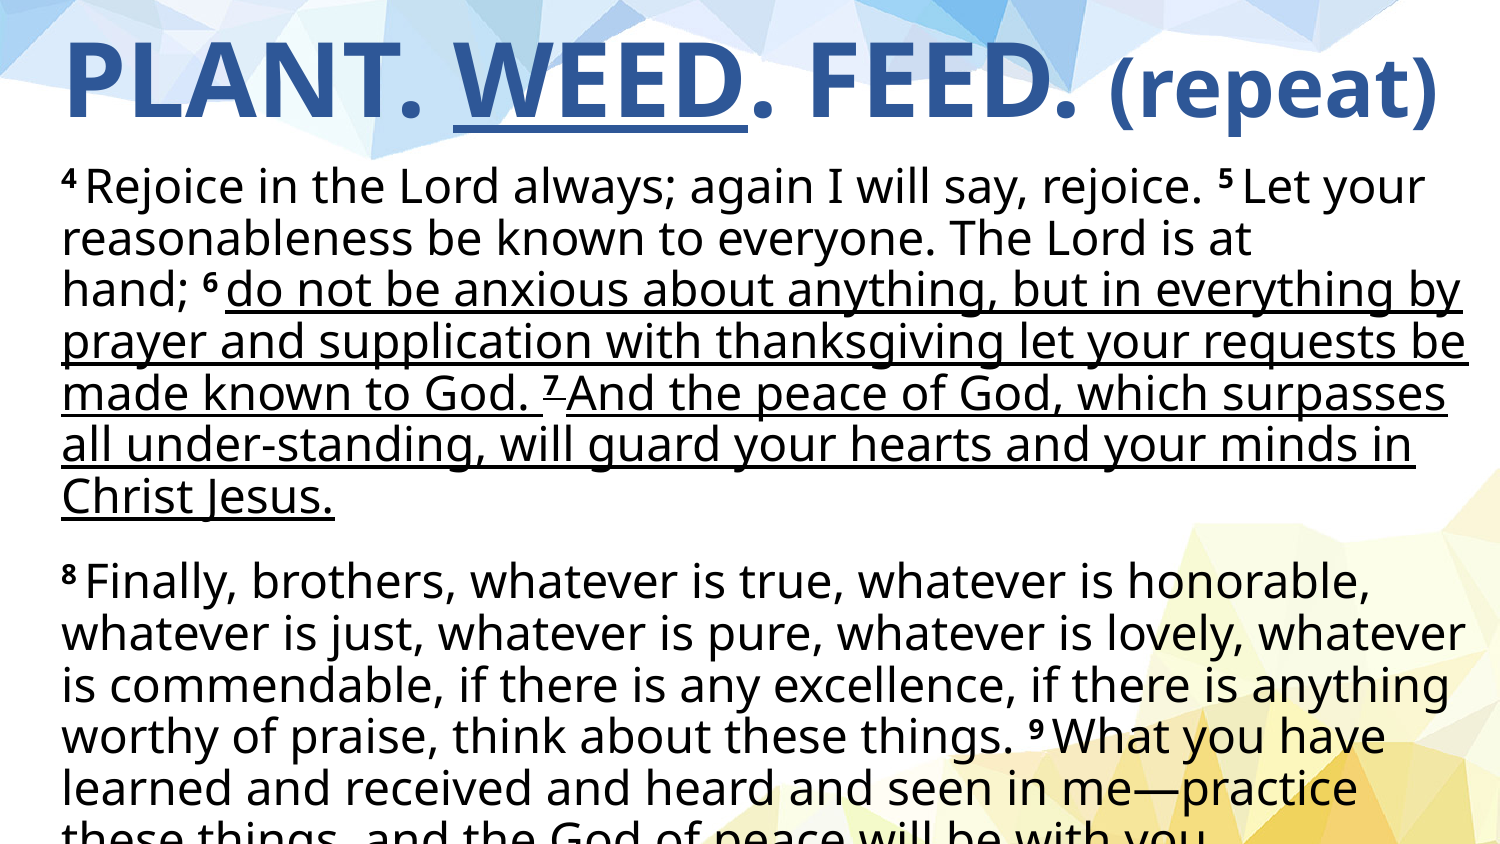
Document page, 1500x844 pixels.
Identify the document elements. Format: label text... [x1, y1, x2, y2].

list 4 Rejoice in the Lord always; again I will say, rejoice. 5 Let your reasonableness be known to everyone. The Lord is at hand; 6 do not be anxious about anything, but in everything by prayer and supplication with thanksgiving let your requests be made known to God. 7 And the peace of God, which surpasses all under-standing, will guard your hearts and your minds in Christ Jesus. 8 Finally, brothers, whatever is true, whatever is honorable, whatever is just, whatever is pure, whatever is lovely, whatever is commendable, if there is any excellence, if there is anything worthy of praise, think about these things. 9 What you have learned and received and heard and seen in me—practice these things, and the God of peace will be with you. [46, 154, 1486, 838]
picture [0, 0, 1500, 844]
title PLANT. WEED. FEED. (repeat) [46, 18, 1500, 149]
